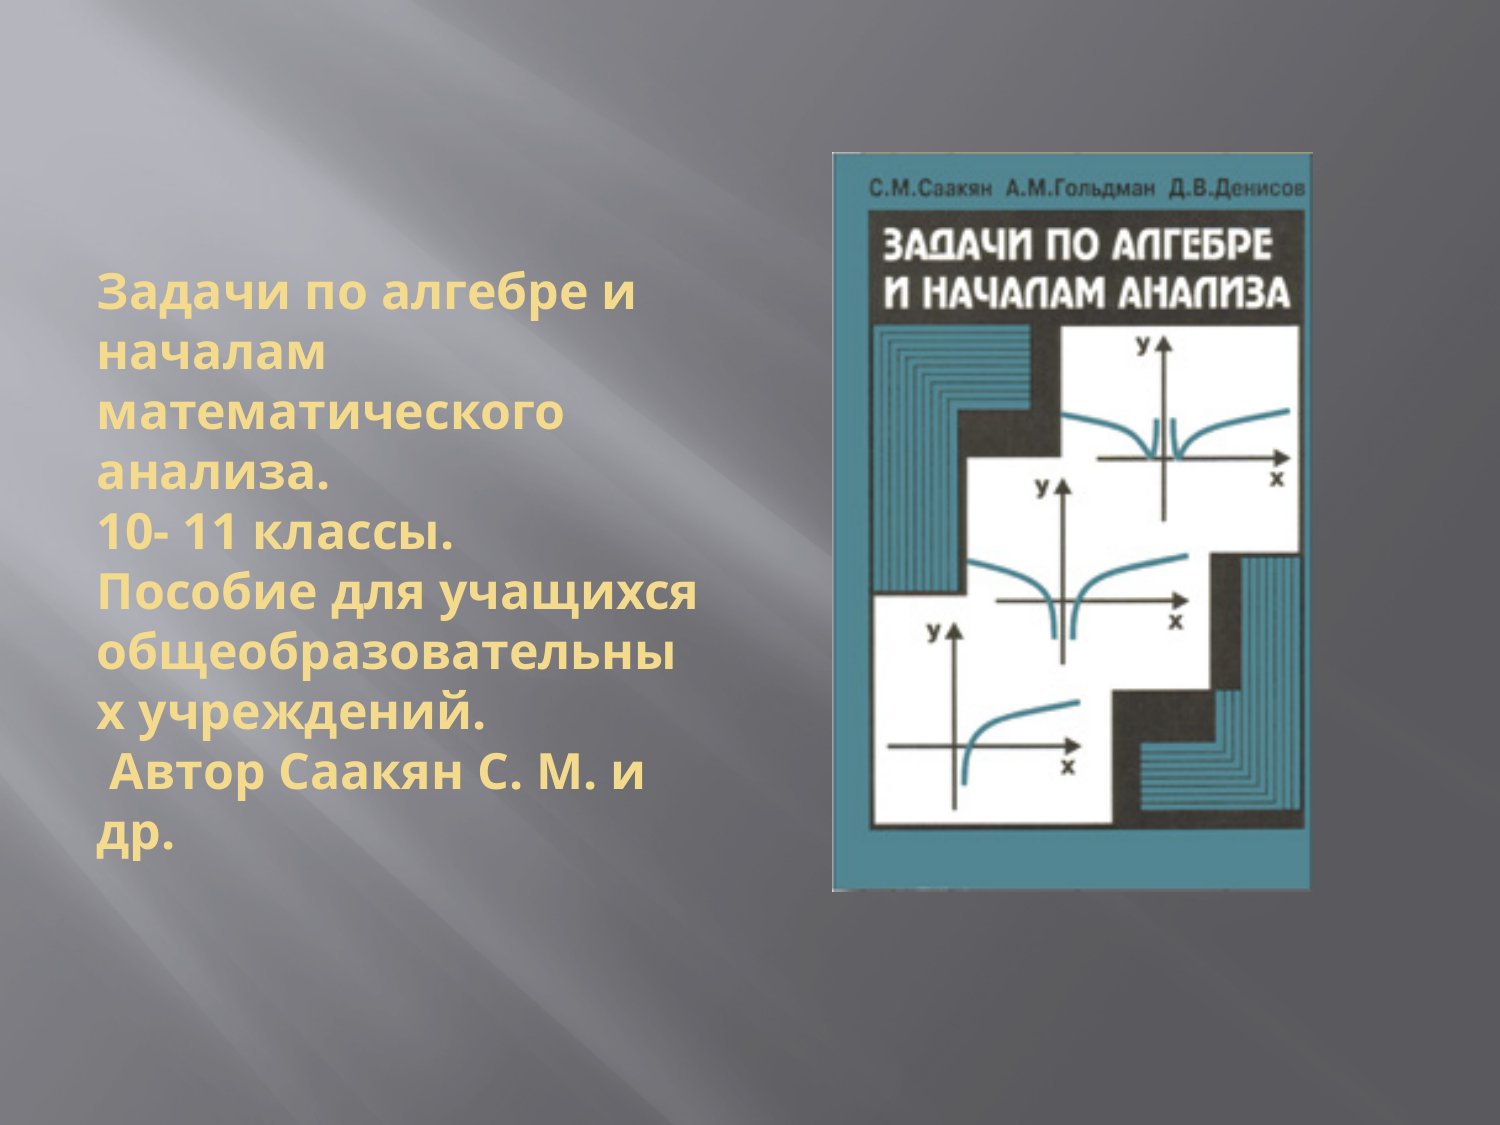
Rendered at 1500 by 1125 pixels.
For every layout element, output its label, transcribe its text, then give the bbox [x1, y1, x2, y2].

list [831, 152, 1313, 892]
title Задачи по алгебре и началам математического анализа. 10- 11 классы. Пособие для учащихся общеобразовательных учреждений. Автор Саакян С. М. и др. [82, 175, 715, 868]
